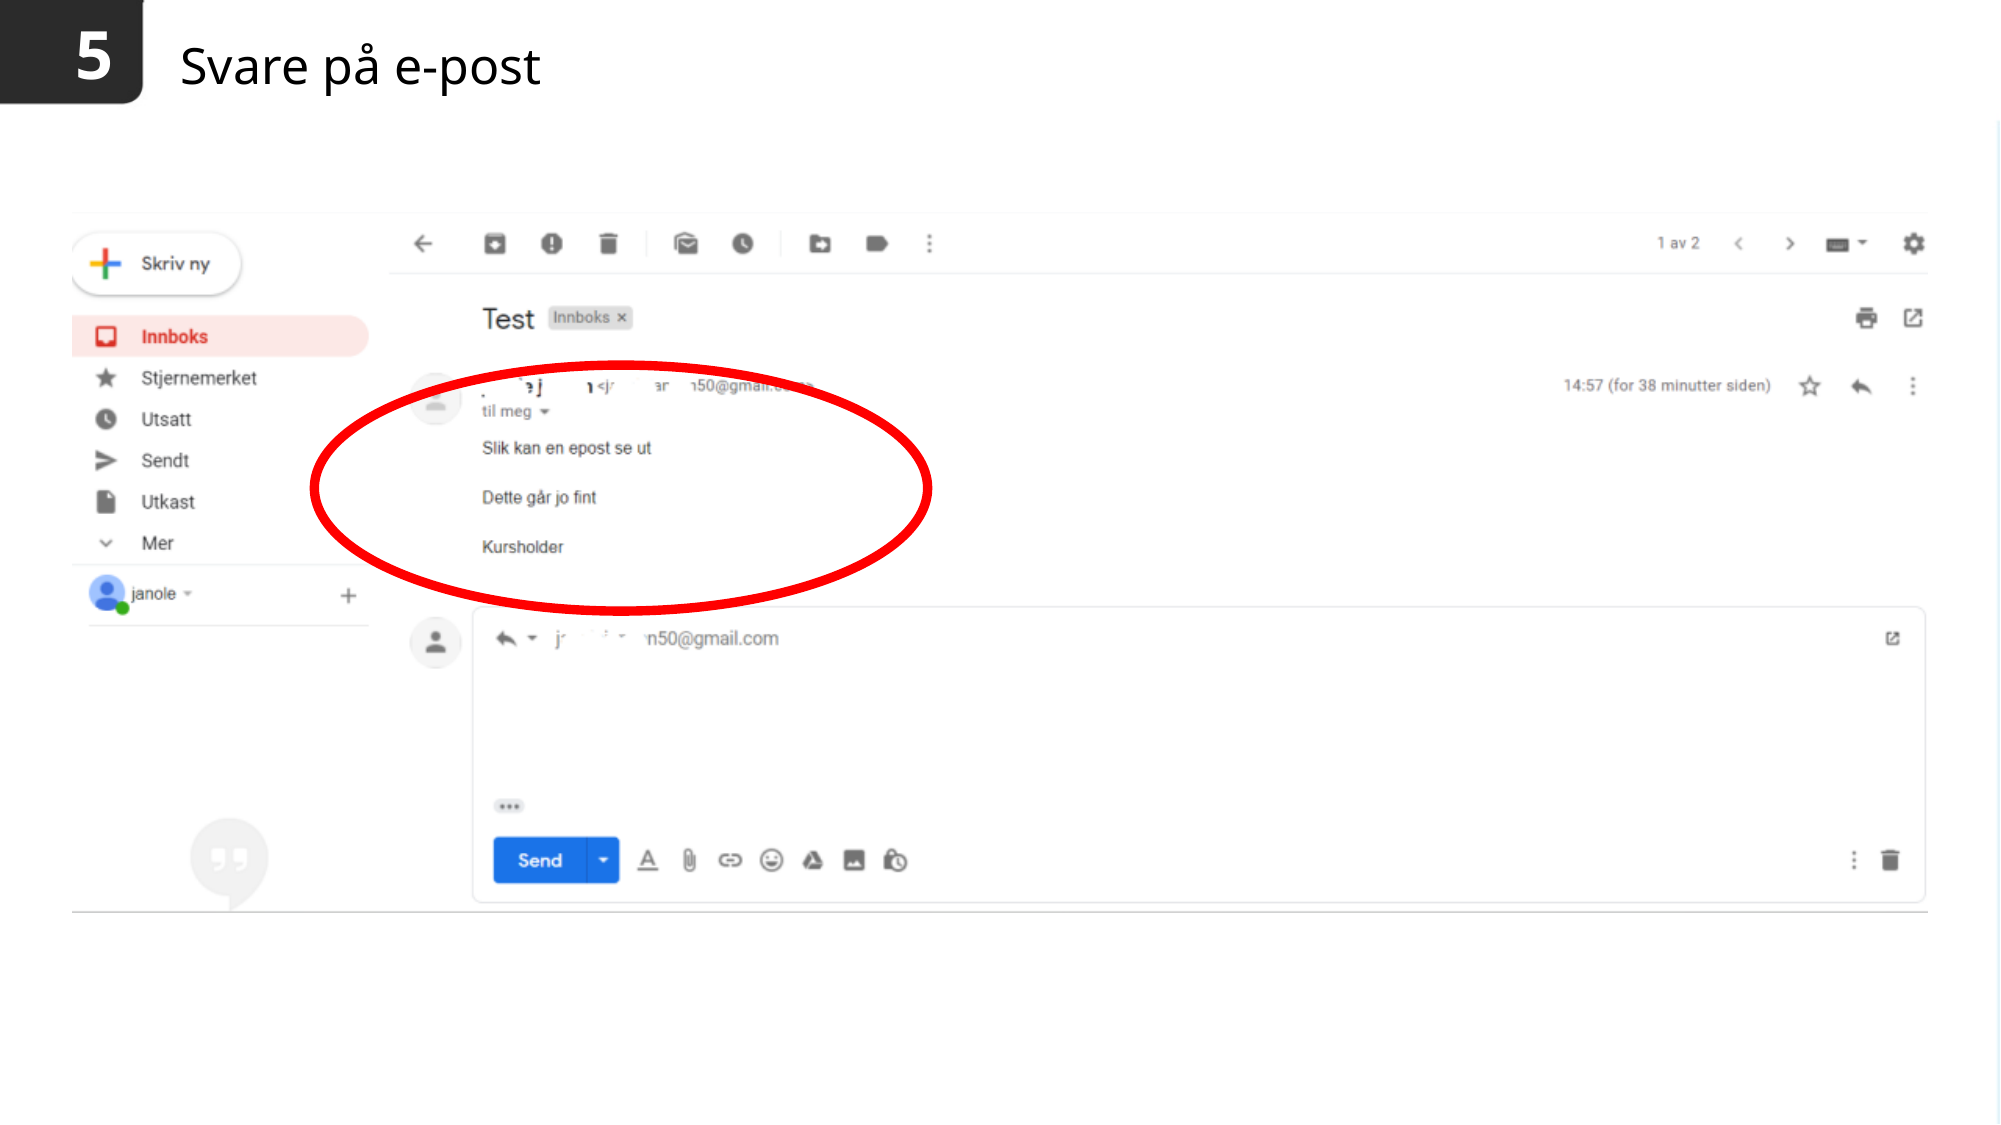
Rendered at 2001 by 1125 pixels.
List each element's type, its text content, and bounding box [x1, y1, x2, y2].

title Svare på e-post [165, 38, 1864, 99]
text_box 5 [60, 20, 188, 95]
picture [0, 0, 2000, 1124]
